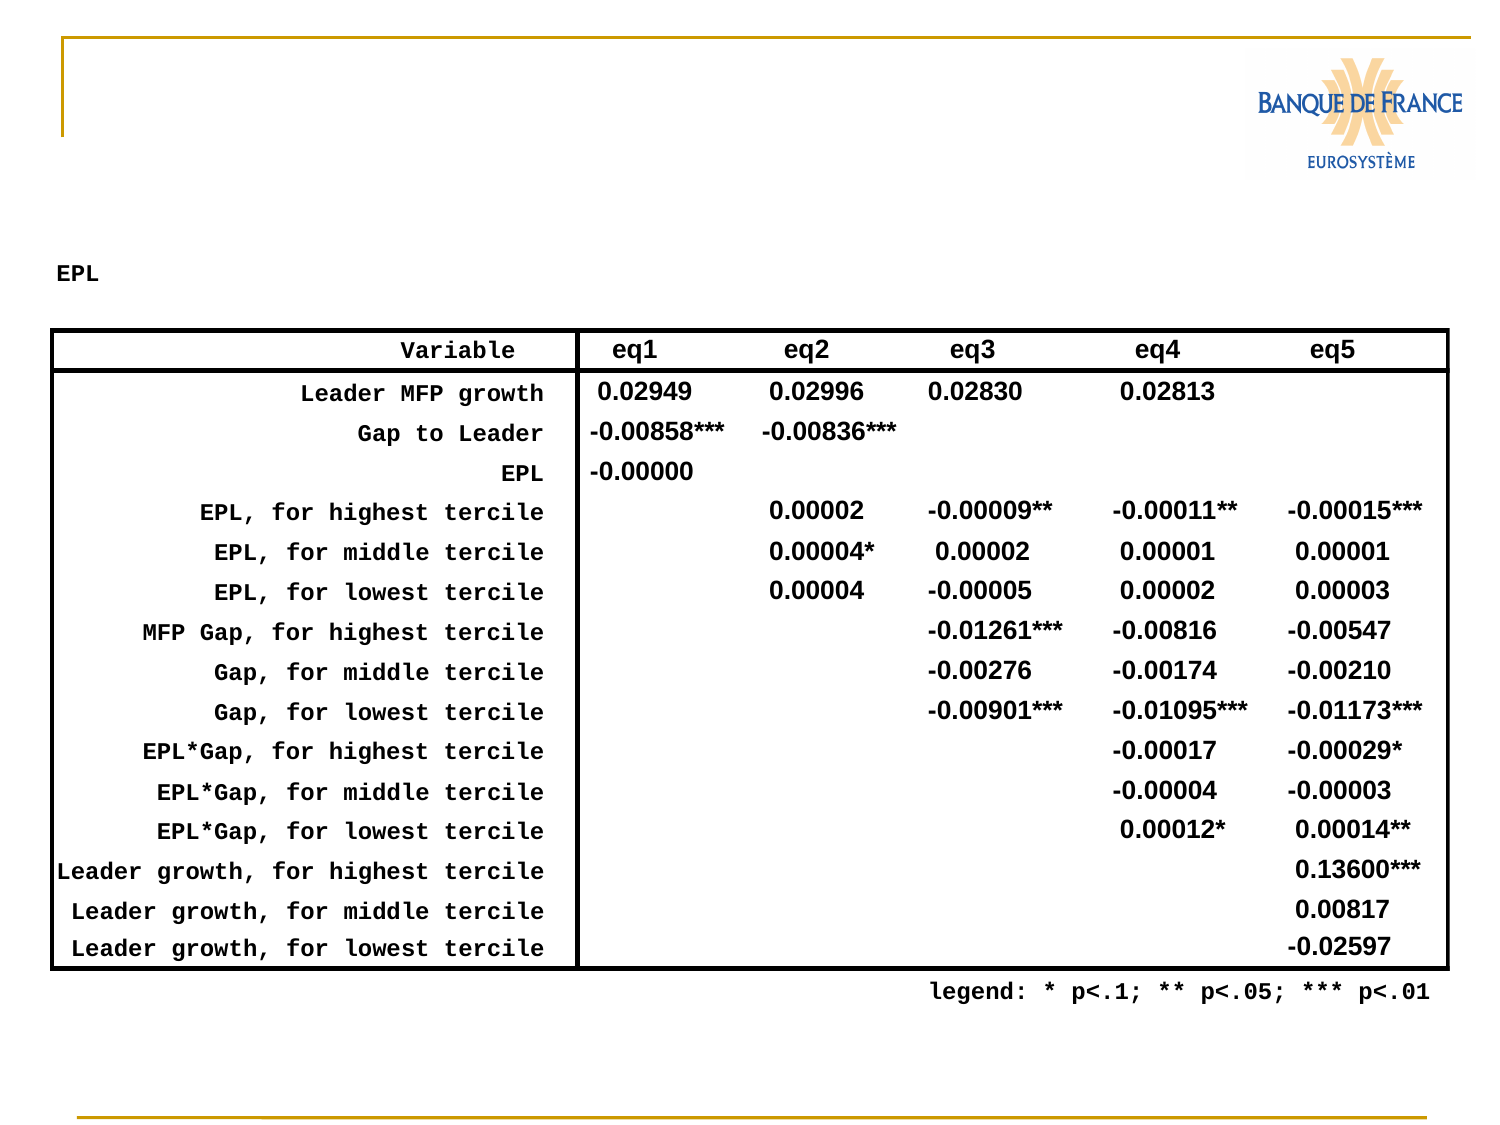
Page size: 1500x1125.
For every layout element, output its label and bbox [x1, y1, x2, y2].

picture [1245, 48, 1476, 180]
list [49, 249, 1451, 1011]
